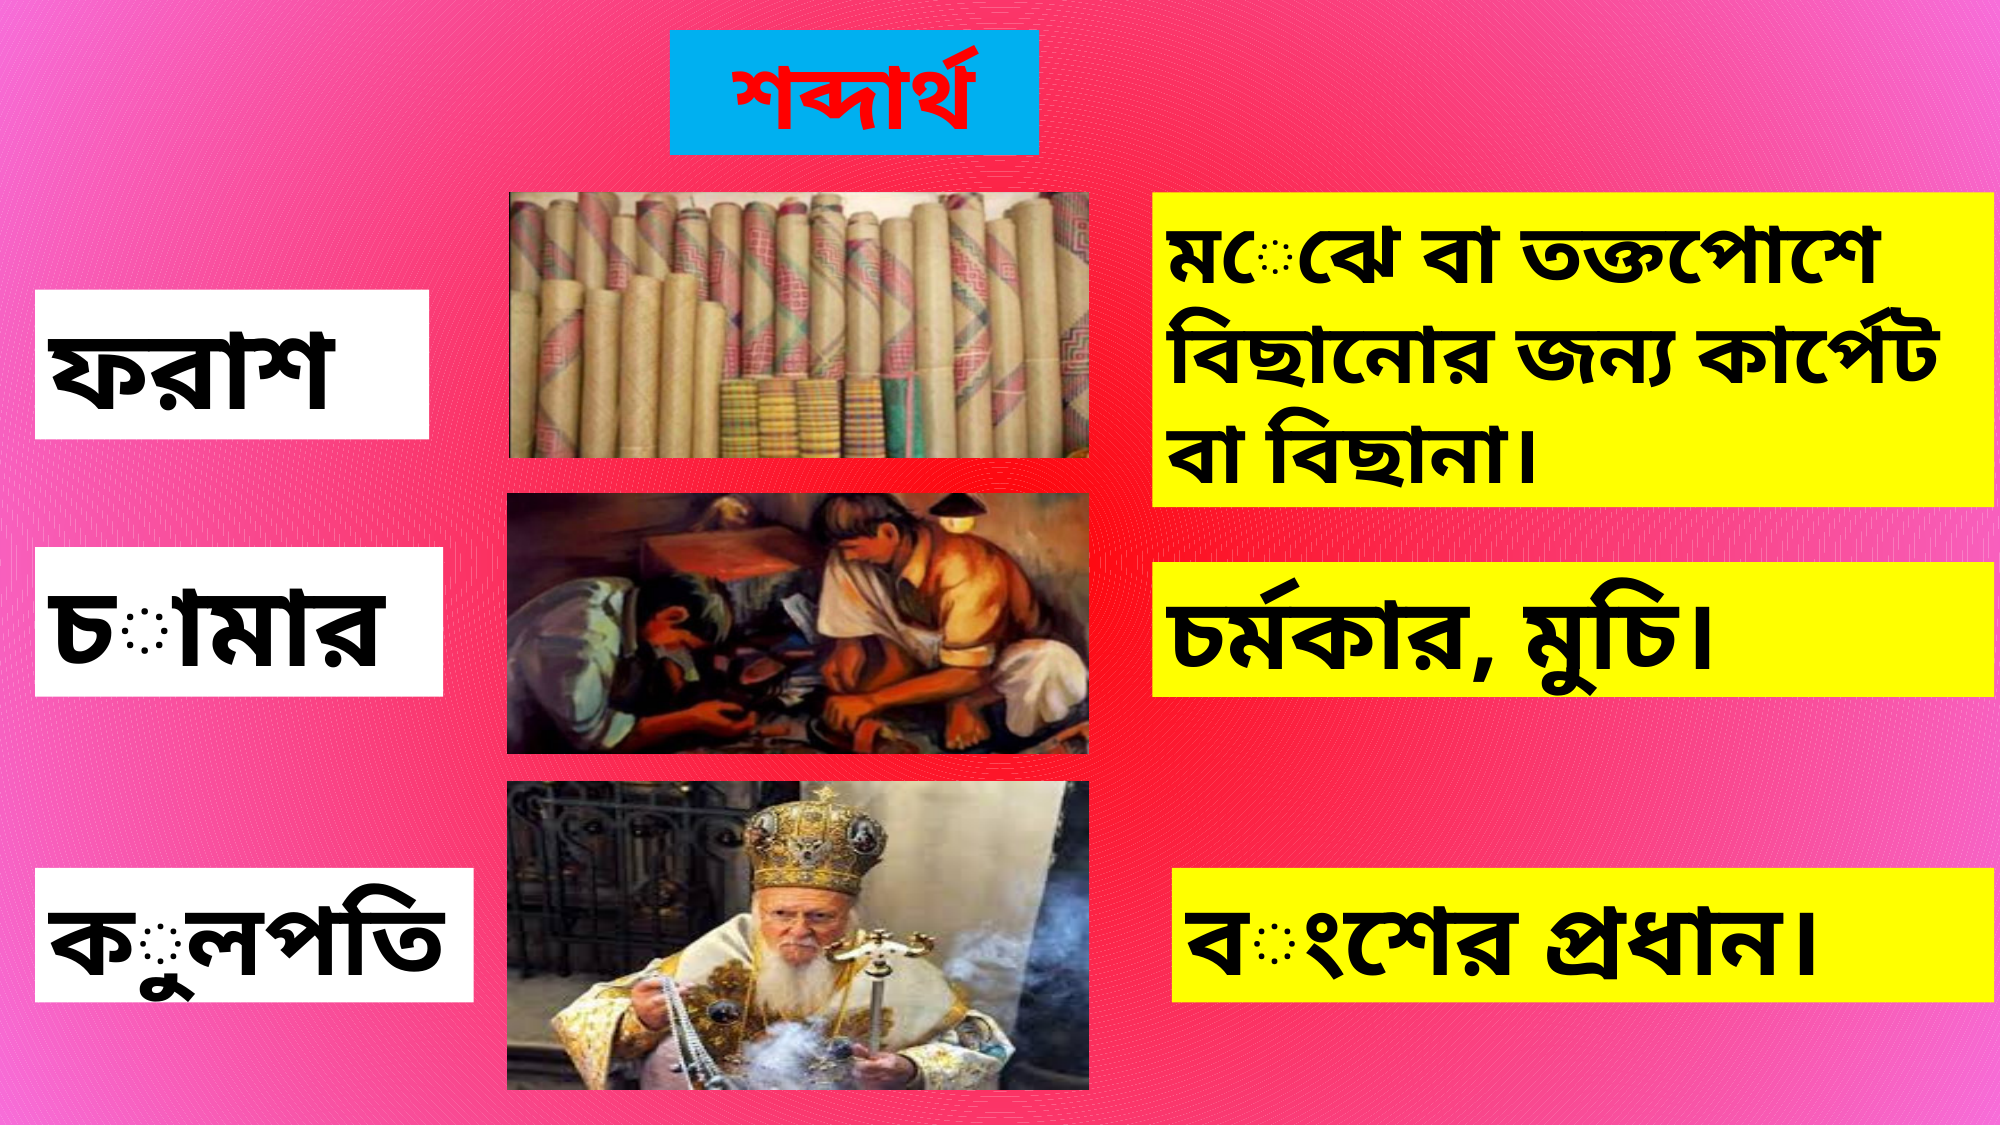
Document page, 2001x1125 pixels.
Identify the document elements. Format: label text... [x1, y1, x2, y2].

picture [506, 493, 1089, 754]
text_box বংশের প্রধান। [1171, 867, 1995, 1003]
text_box কুলপতি [35, 867, 474, 1003]
text_box শব্দার্থ [669, 30, 1040, 155]
text_box মেঝে বা তক্তপোশে বিছানোর জন্য কার্পেট বা বিছানা। [1152, 192, 1995, 508]
text_box ফরাশ [35, 289, 430, 440]
picture [509, 192, 1089, 458]
text_box চামার [35, 547, 444, 697]
text_box চর্মকার, মুচি। [1152, 562, 1995, 697]
picture [506, 781, 1089, 1090]
